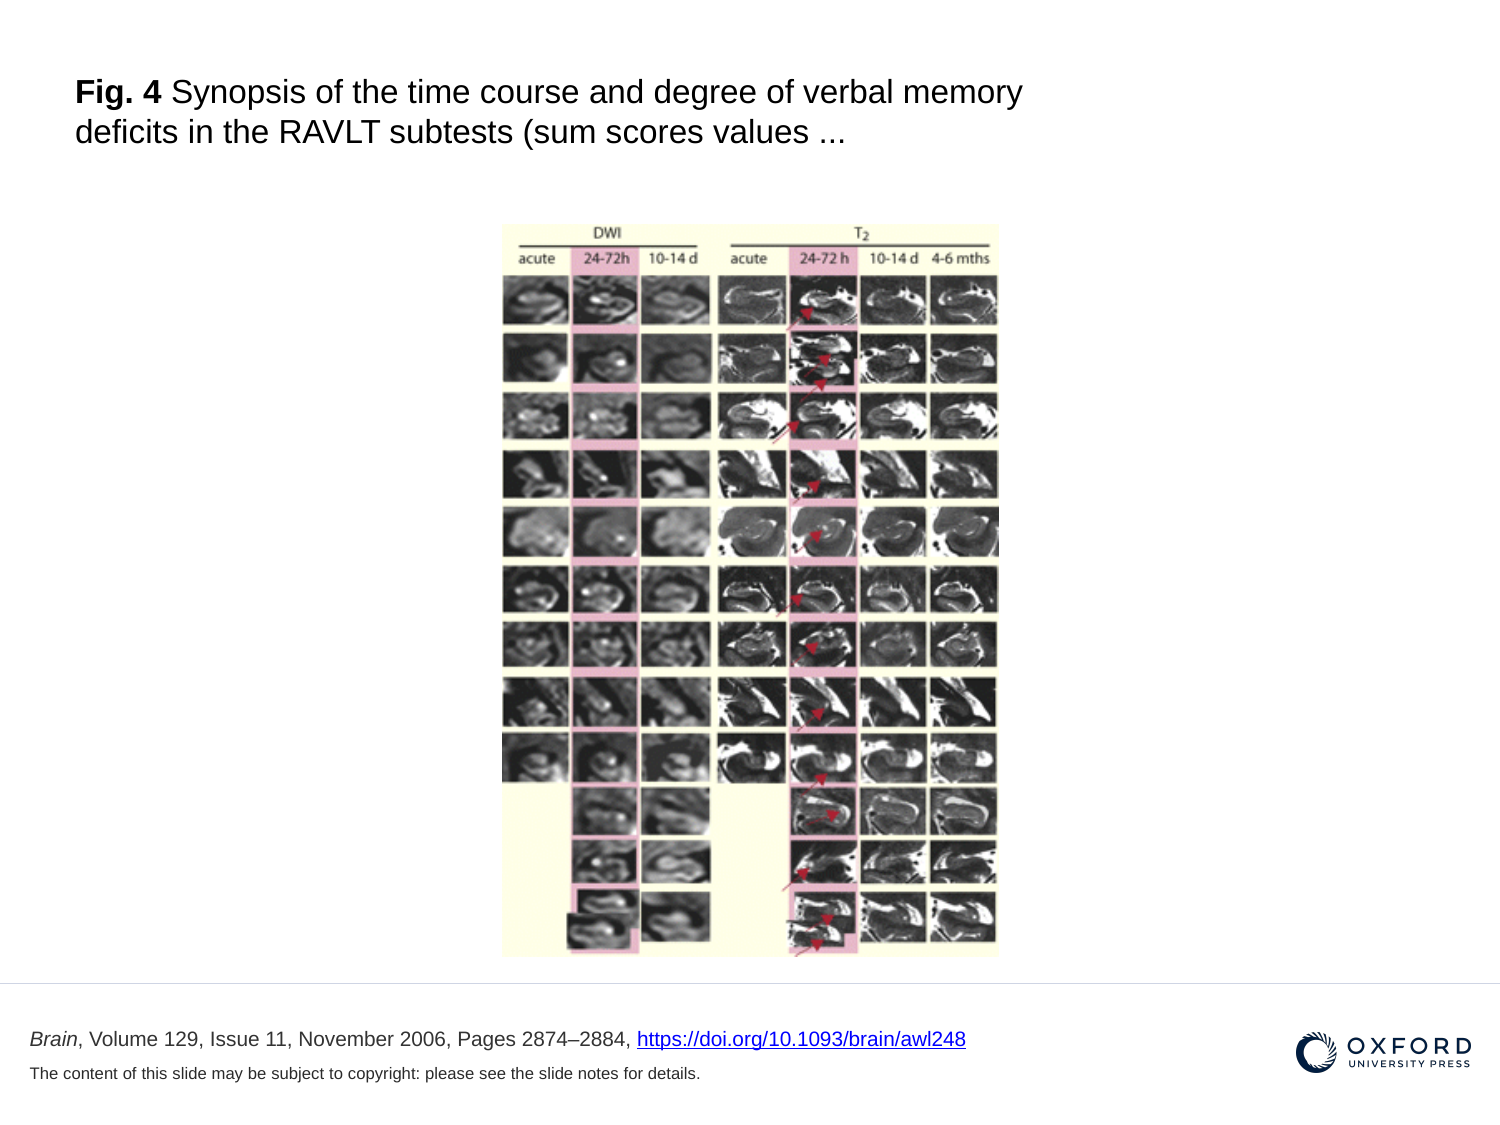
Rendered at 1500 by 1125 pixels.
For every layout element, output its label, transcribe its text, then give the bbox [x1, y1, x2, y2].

picture [501, 224, 999, 957]
title Fig. 4 Synopsis of the time course and degree of verbal memory deficits in the RAVLT subtests (sum scores values ... [75, 69, 1078, 171]
footer Brain, Volume 129, Issue 11, November 2006, Pages 2874–2884, https://doi.org/10.1093/brain/awl248 The content of this slide may be subject to copyright: please see the slide notes for details. [0, 983, 1260, 1125]
picture [1296, 1032, 1471, 1073]
